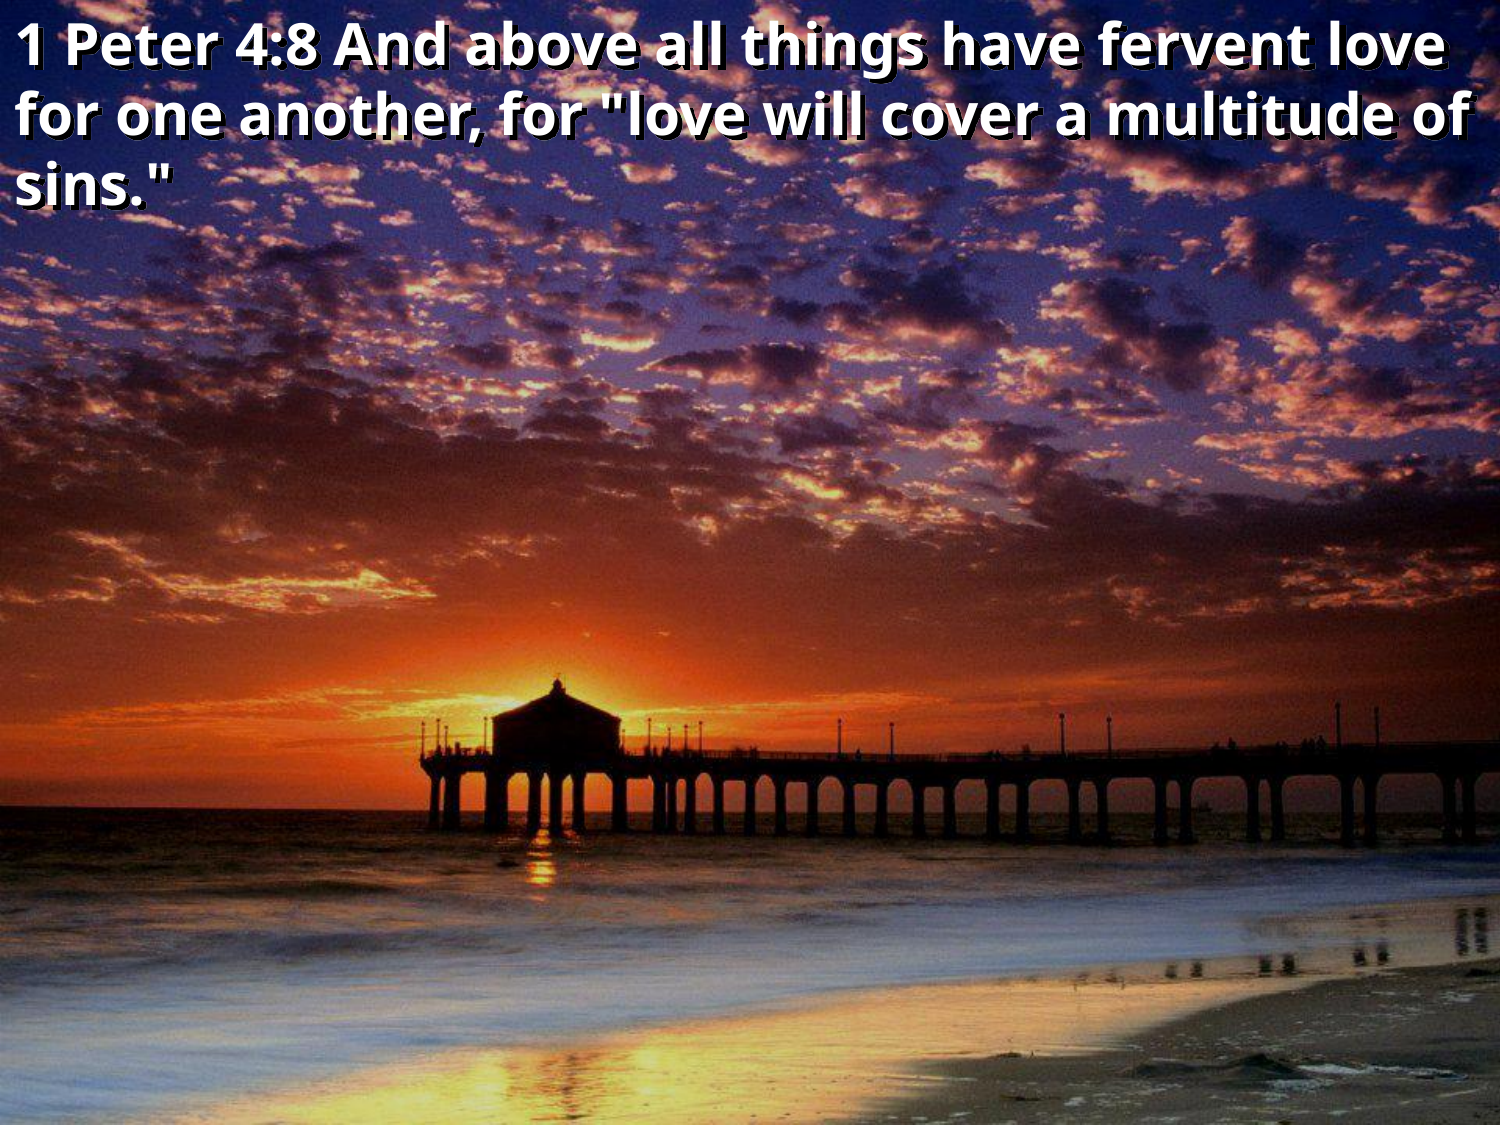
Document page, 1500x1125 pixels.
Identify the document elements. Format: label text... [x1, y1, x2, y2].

text_box 1 Peter 4:8 And above all things have fervent love for one another, for "love will cover a multitude of sins." [0, 0, 1500, 225]
picture [0, 225, 1500, 1125]
